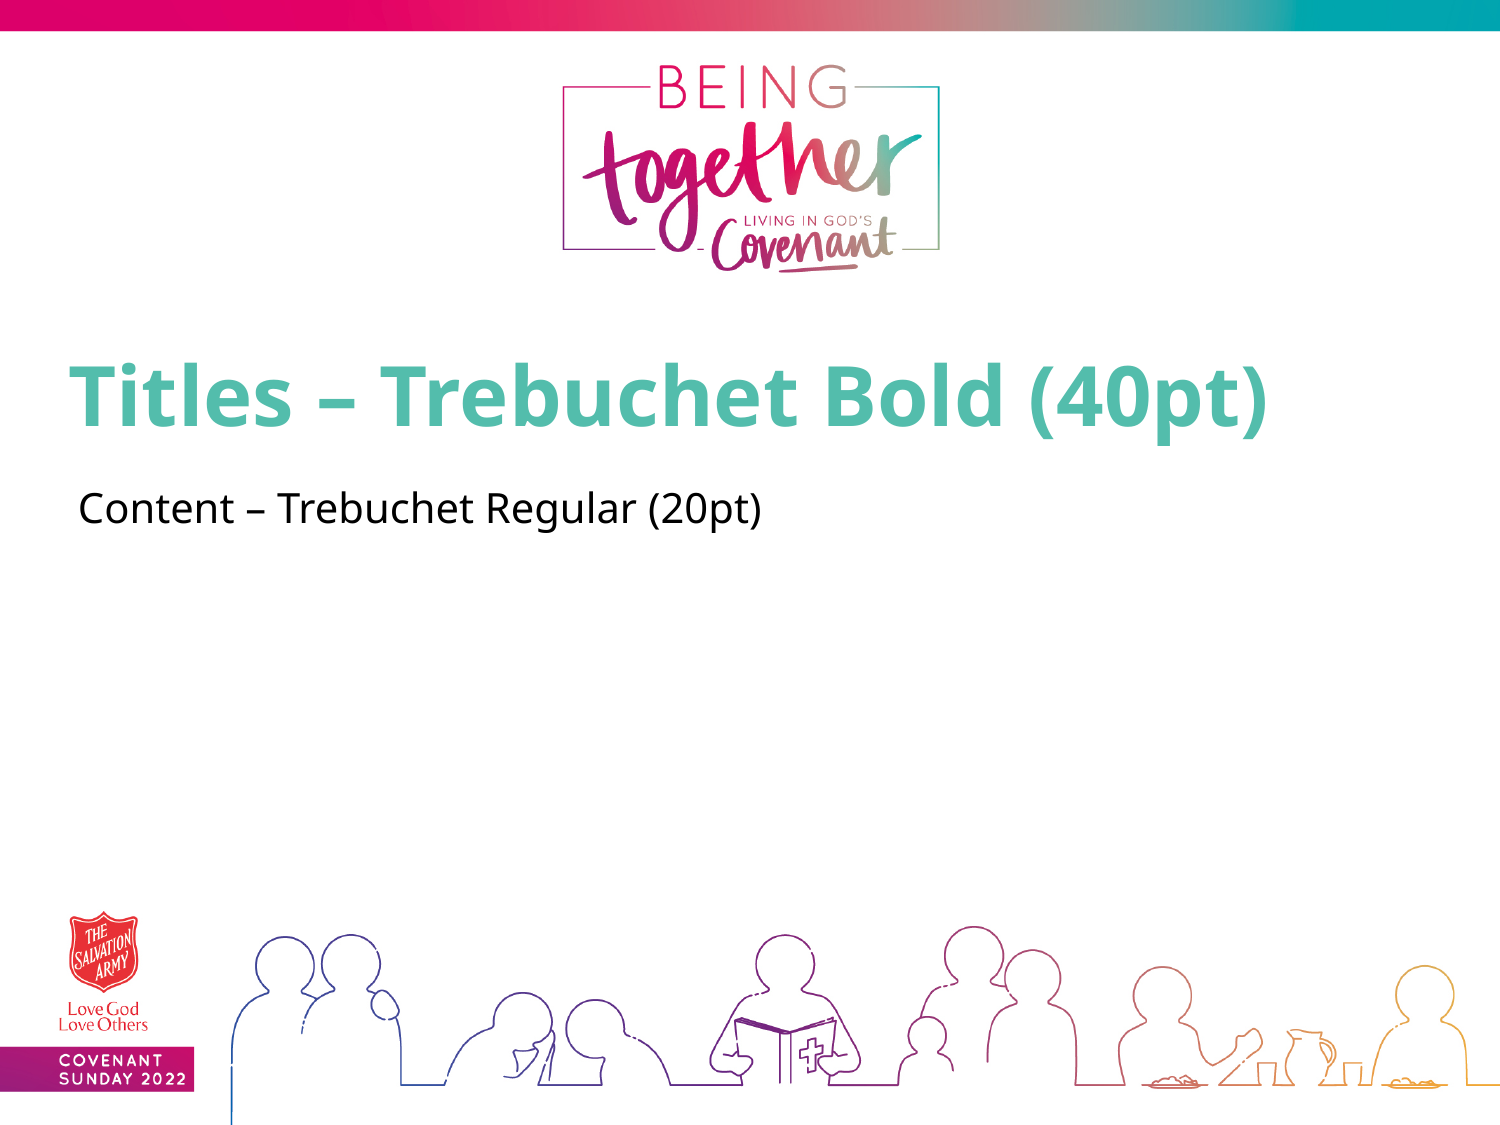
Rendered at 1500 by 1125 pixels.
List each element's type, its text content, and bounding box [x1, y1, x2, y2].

text_box Titles – Trebuchet Bold (40pt) [53, 336, 1285, 451]
picture [0, 0, 1500, 1125]
text_box Content – Trebuchet Regular (20pt) [63, 474, 777, 539]
